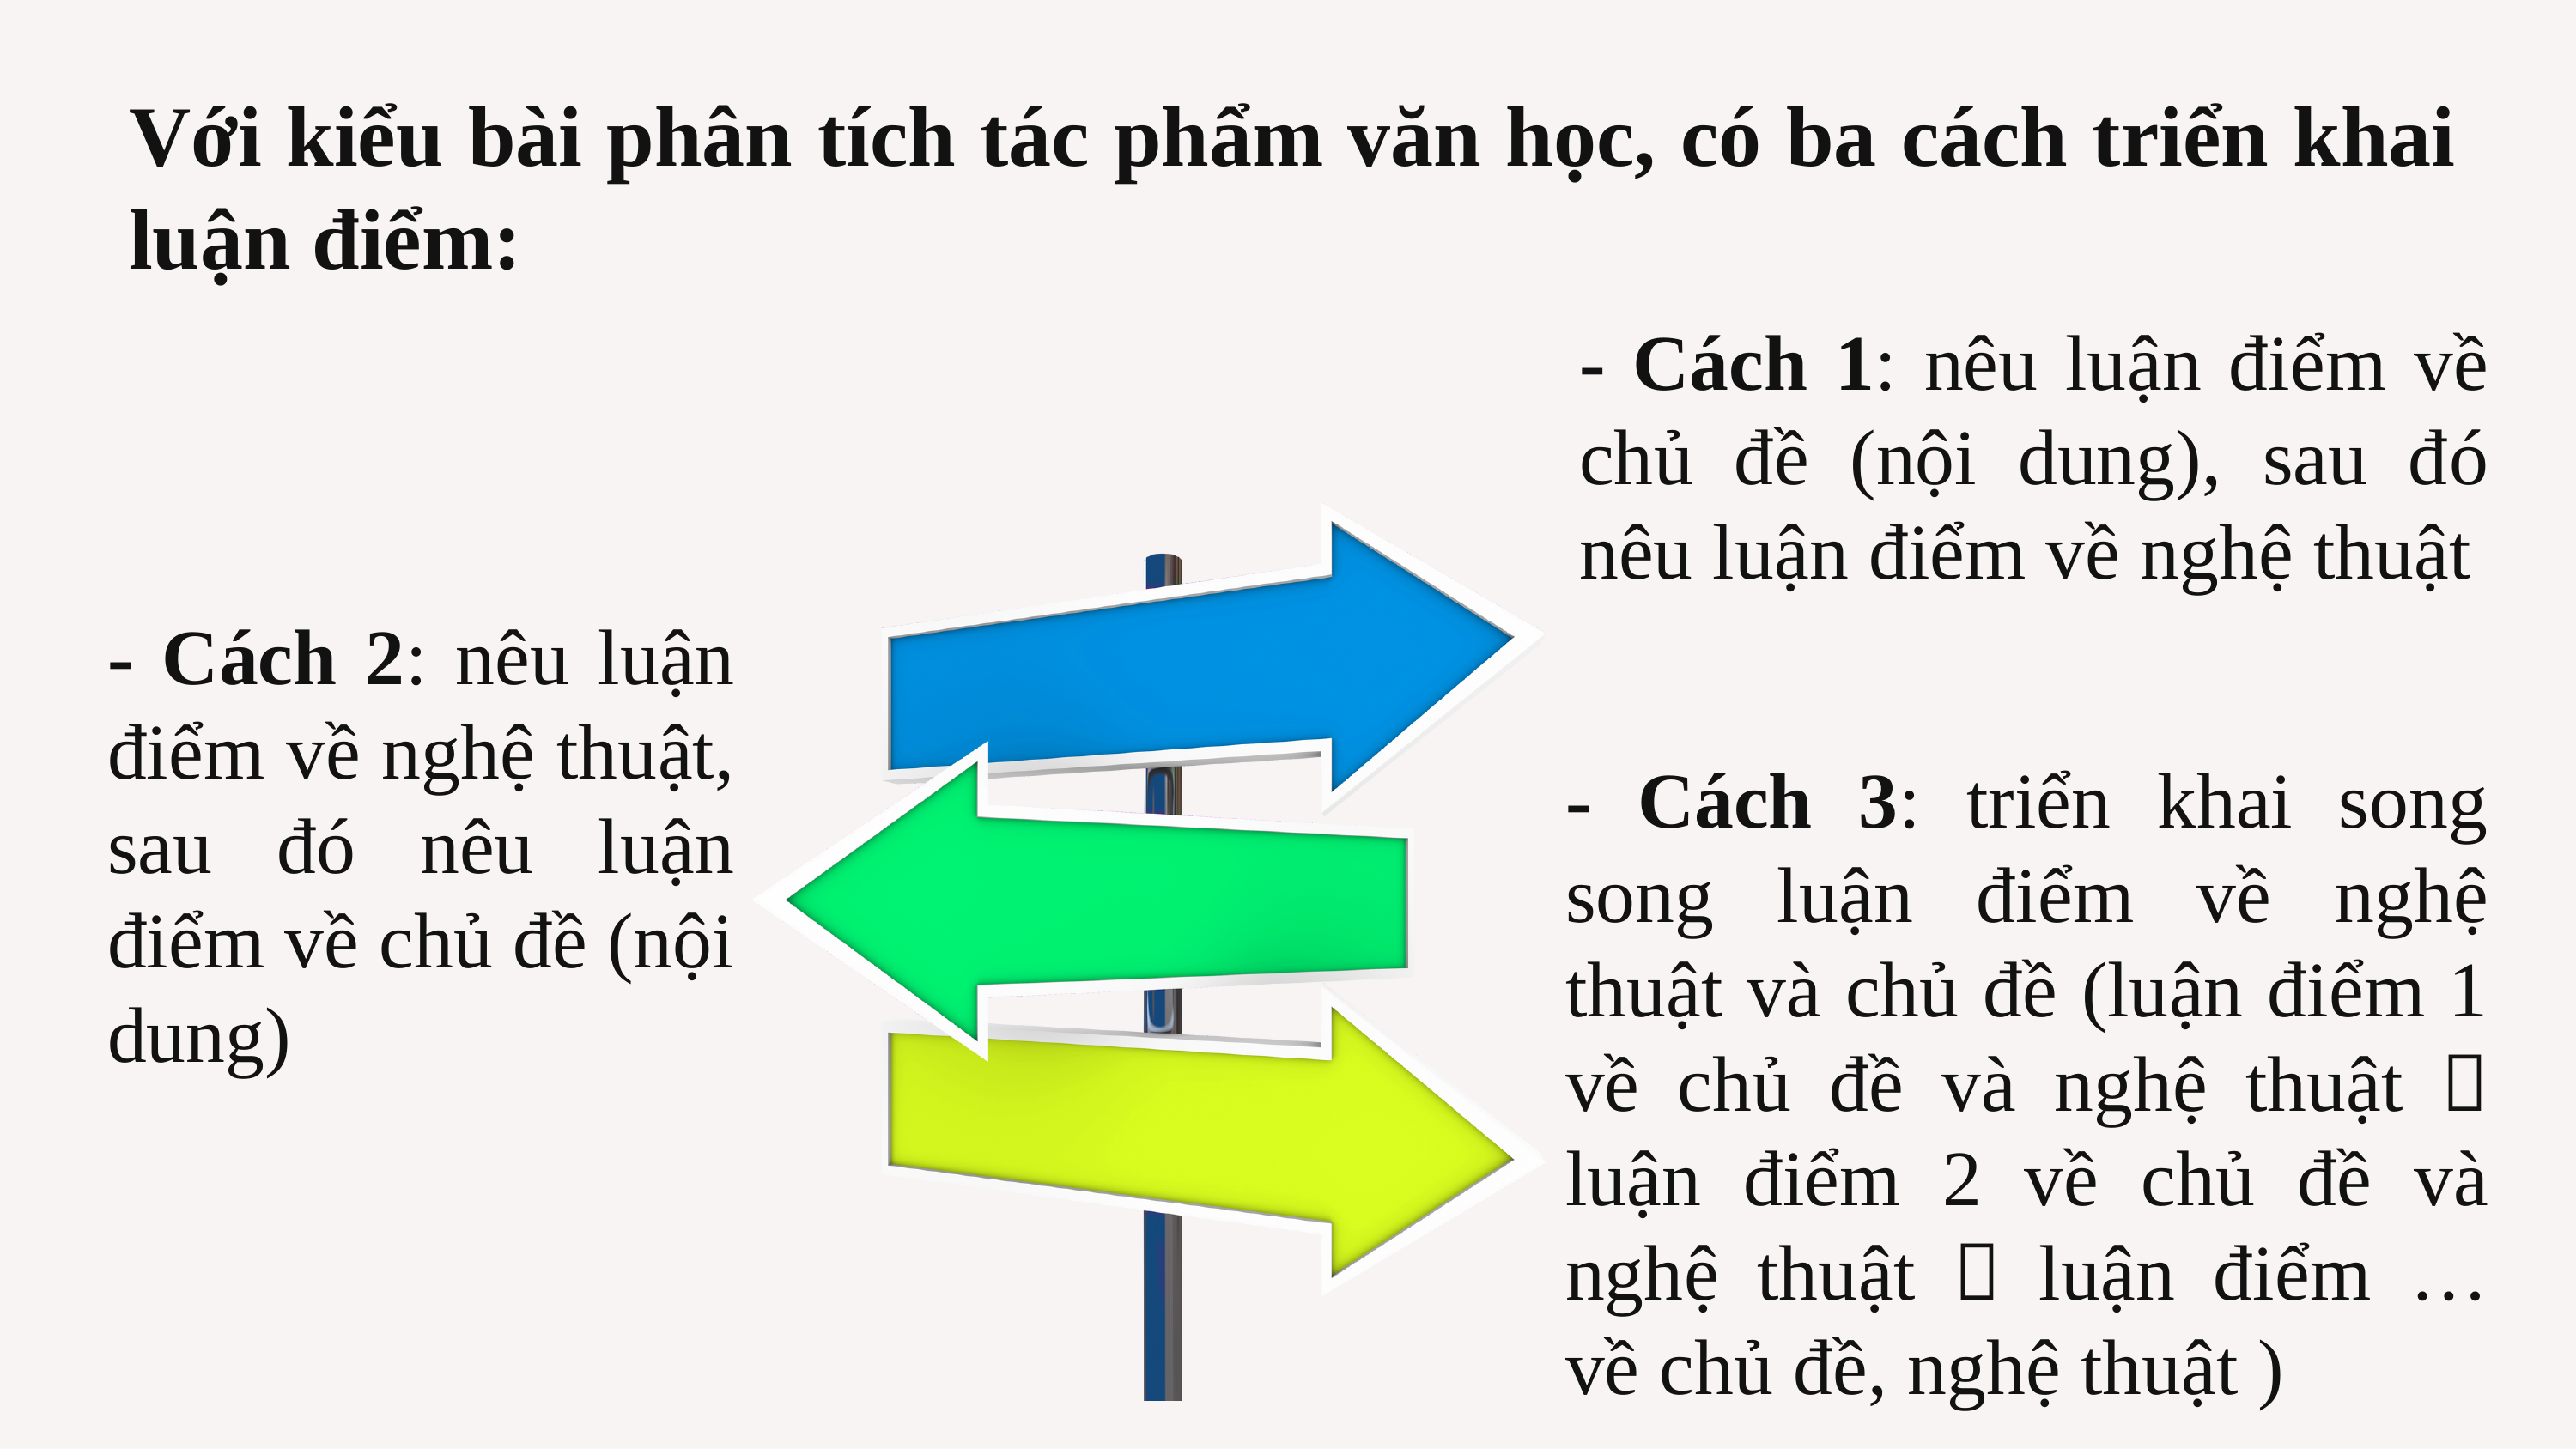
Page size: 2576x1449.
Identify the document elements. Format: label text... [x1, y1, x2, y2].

text_box - Cách 3: triển khai song song luận điểm về nghệ thuật và chủ đề (luận điểm 1 về chủ đề và nghệ thuật  luận điểm 2 về chủ đề và nghệ thuật  luận điểm … về chủ đề, nghệ thuật ) [1565, 749, 2489, 1410]
text_box [751, 502, 1546, 1401]
text_box Với kiểu bài phân tích tác phẩm văn học, có ba cách triển khai luận điểm: [128, 80, 2458, 287]
text_box - Cách 1: nêu luận điểm về chủ đề (nội dung), sau đó nêu luận điểm về nghệ thuật [1579, 312, 2489, 596]
text_box - Cách 2: nêu luận điểm về nghệ thuật, sau đó nêu luận điểm về chủ đề (nội dung) [107, 606, 735, 1079]
